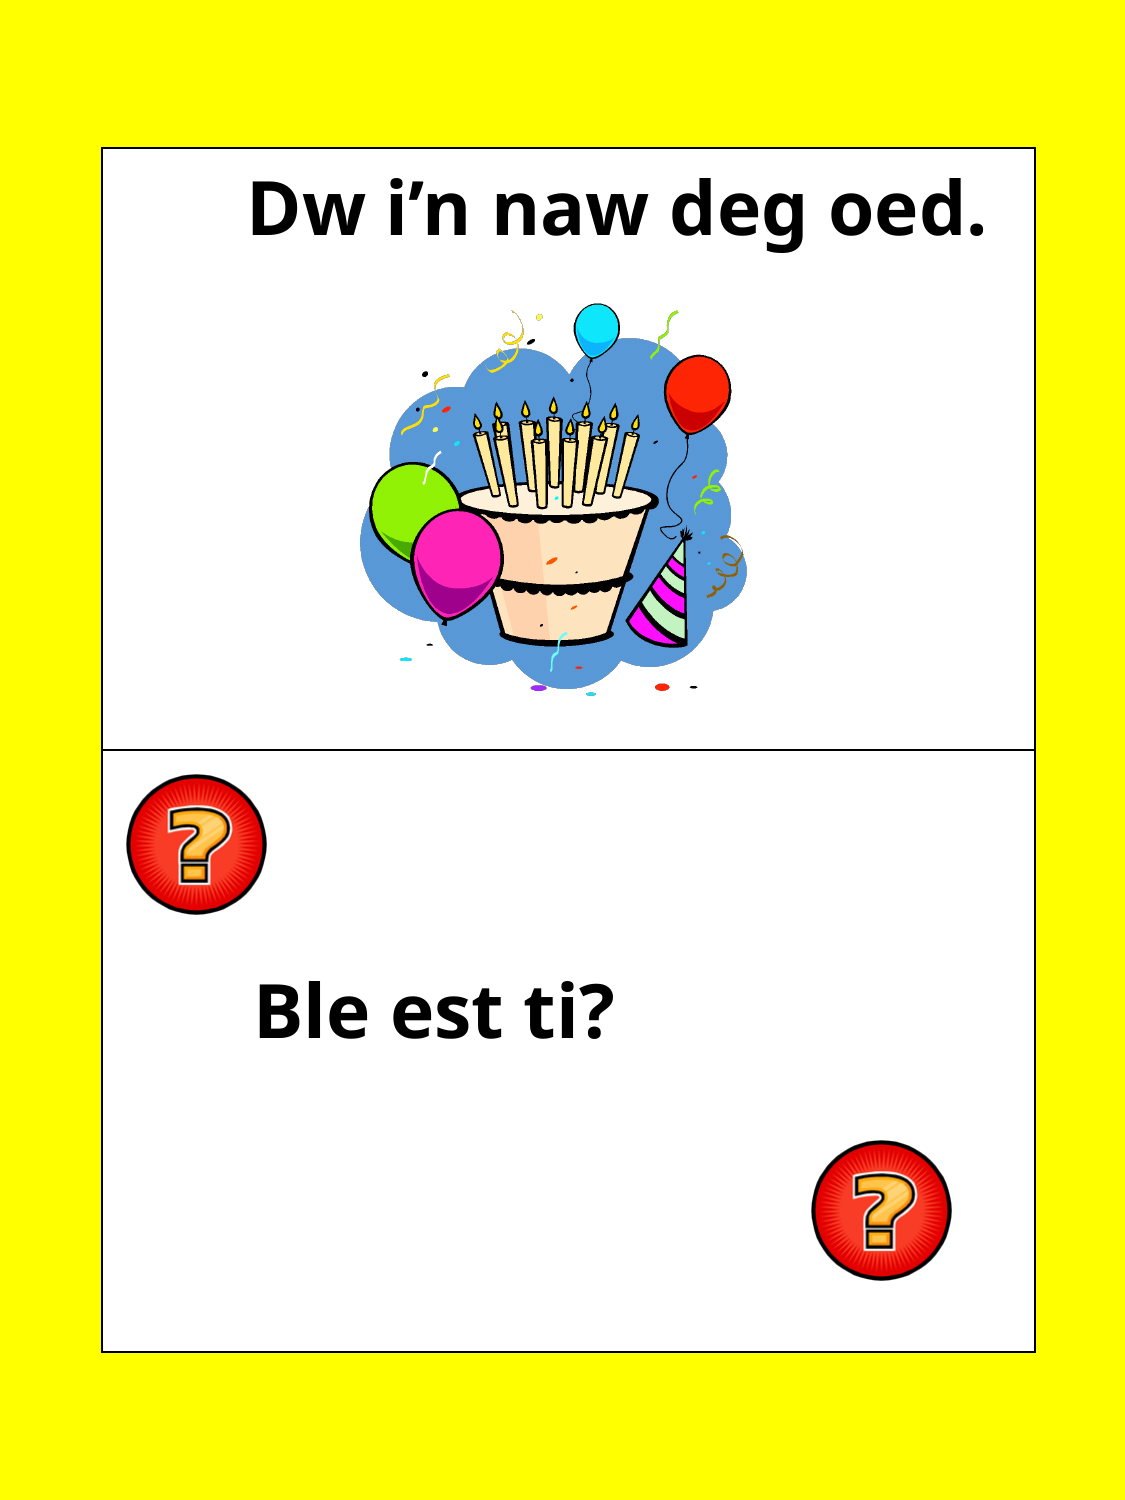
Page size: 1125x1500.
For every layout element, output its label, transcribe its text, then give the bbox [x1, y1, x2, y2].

picture [810, 1139, 953, 1282]
table_header Dw i’n naw deg oed. [103, 149, 1034, 749]
table_cell Ble est ti? [103, 751, 1034, 1351]
picture [349, 300, 752, 698]
picture [125, 773, 268, 916]
